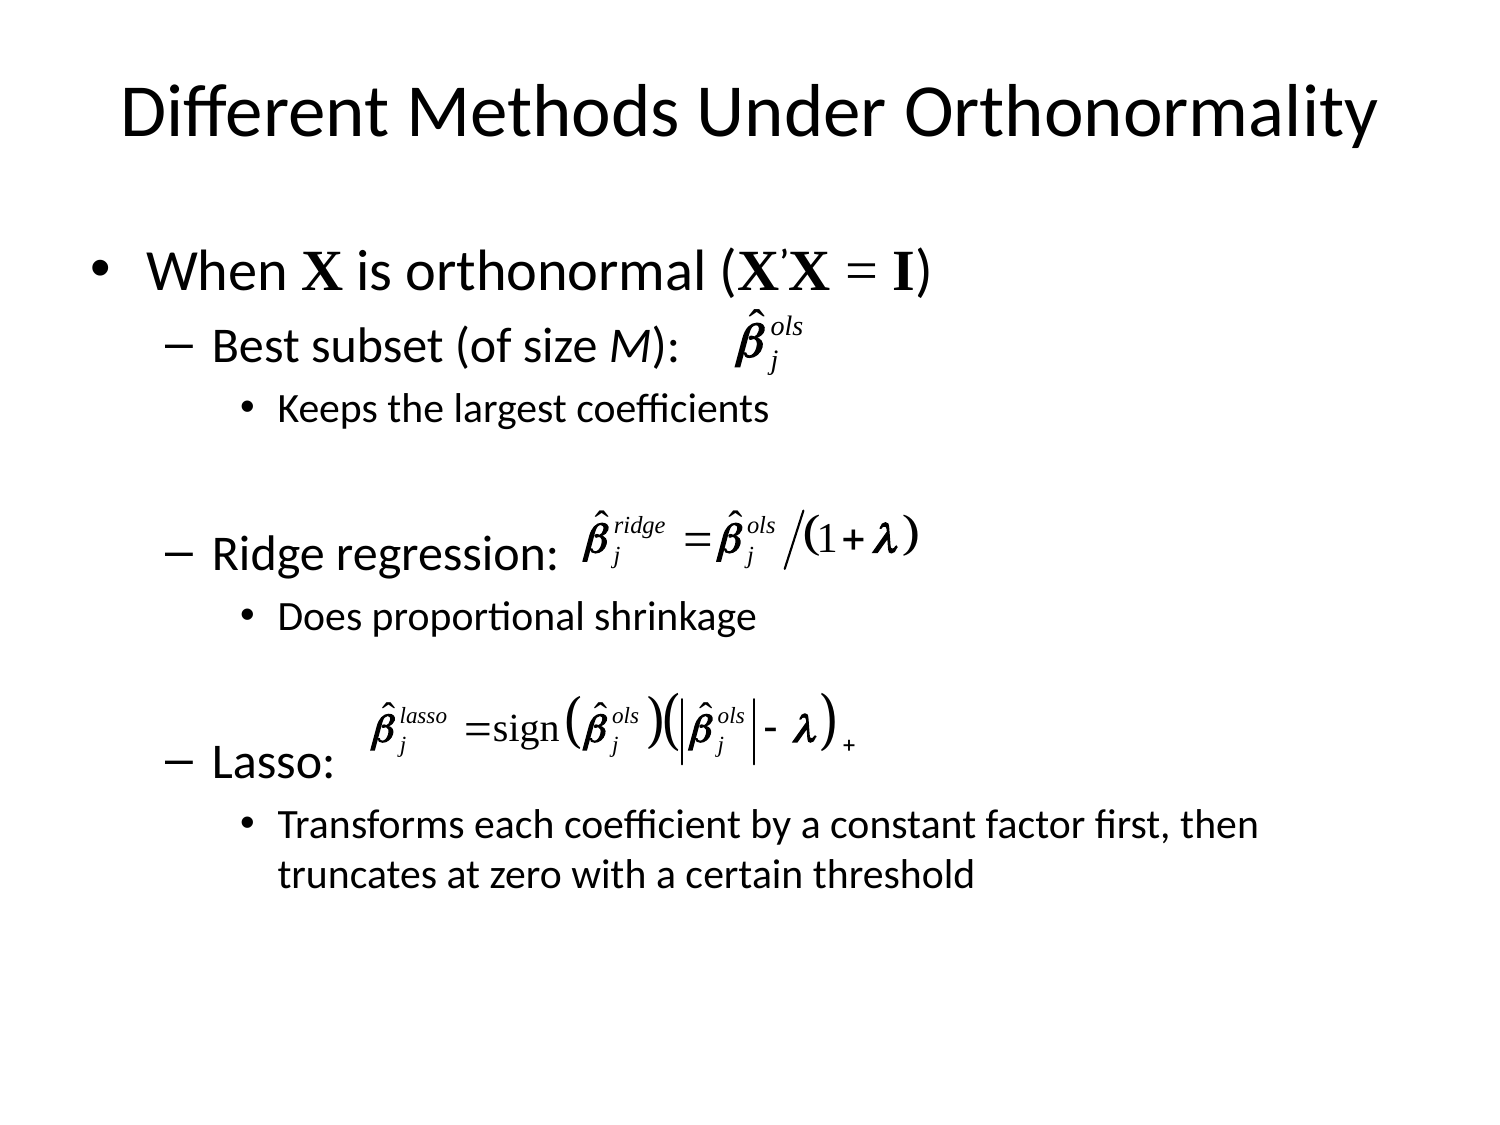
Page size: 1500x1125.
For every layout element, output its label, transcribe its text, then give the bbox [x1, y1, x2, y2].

title Different Methods Under Orthonormality [75, 12, 1425, 200]
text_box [724, 298, 813, 387]
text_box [362, 685, 863, 779]
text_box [573, 501, 927, 579]
list When X is orthonormal (X’X = I) Best subset (of size M): Keeps the largest coefficients Ridge regression: Does proportional shrinkage Lasso: Transforms each coefficient by a constant factor first, then truncates at zero with a certain threshold [75, 224, 1425, 968]
